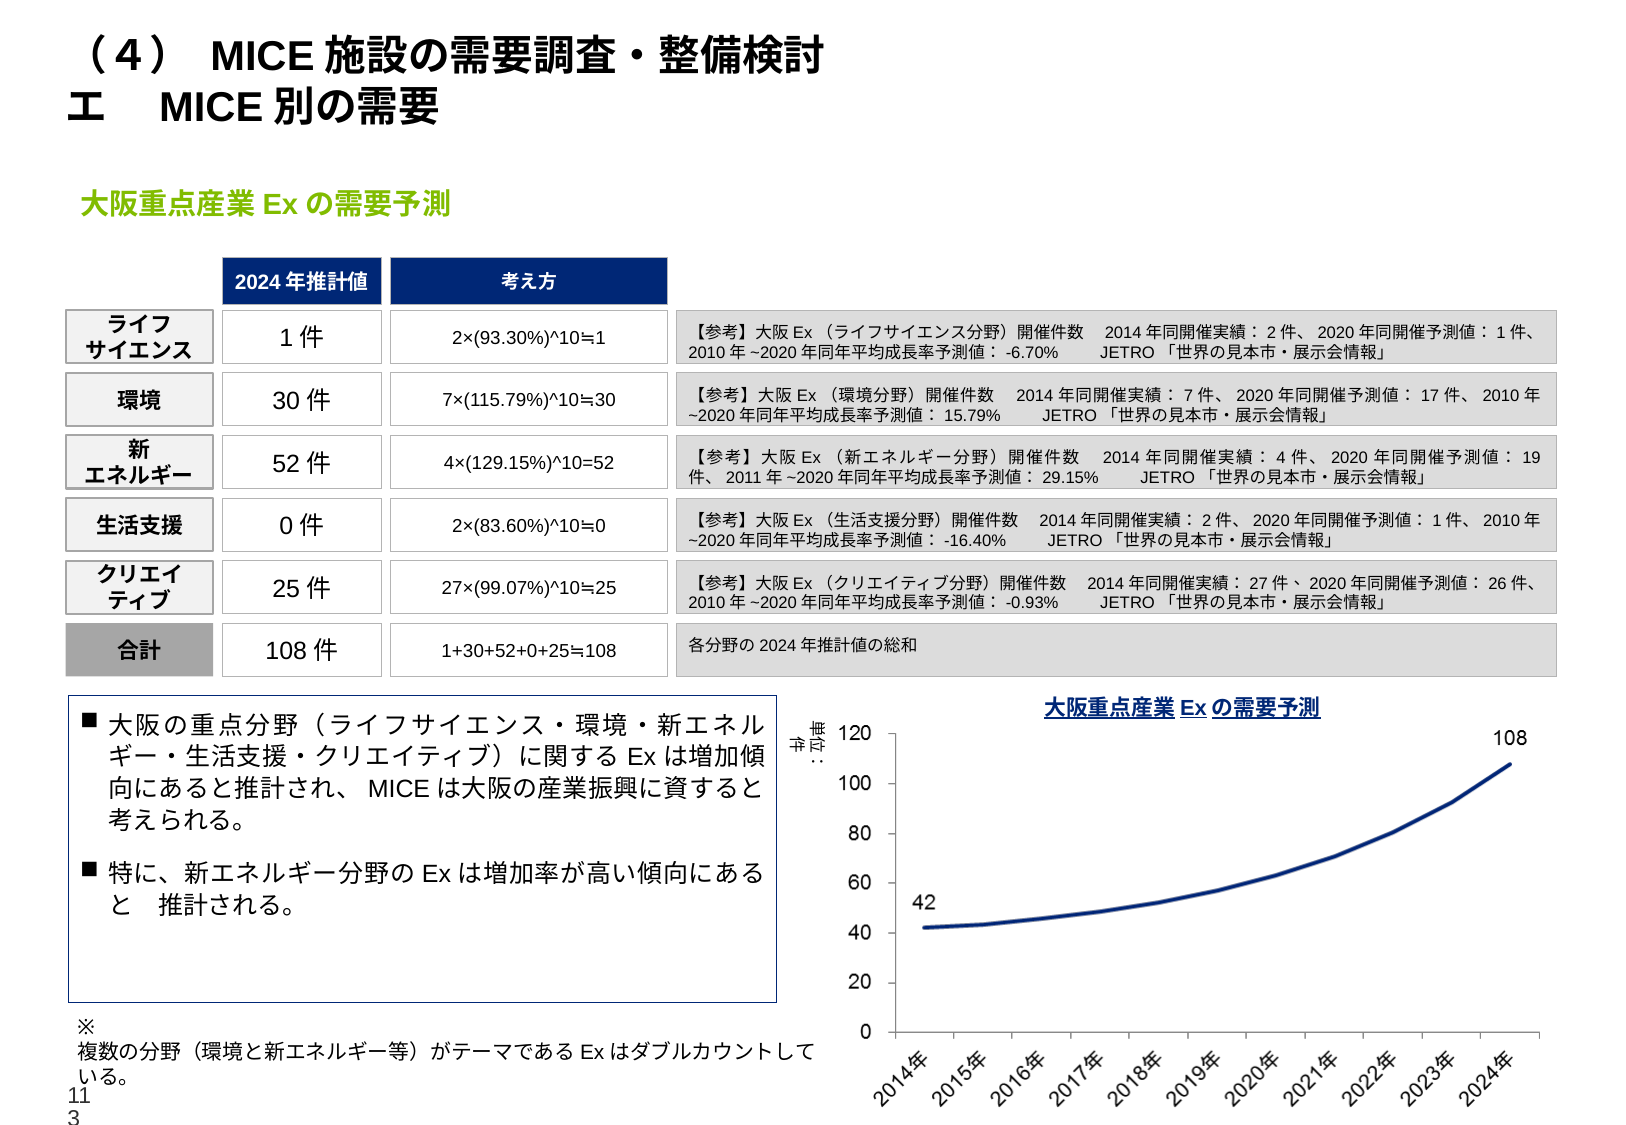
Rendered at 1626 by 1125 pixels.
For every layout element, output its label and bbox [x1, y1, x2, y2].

text_box [791, 699, 825, 792]
text_box [64, 1020, 823, 1083]
text_box [1032, 680, 1333, 711]
picture [823, 711, 1562, 1125]
text_box [65, 257, 1557, 677]
title [65, 22, 1554, 130]
text_box [68, 695, 777, 1003]
text_box [68, 166, 777, 238]
slide_number [67, 1083, 97, 1109]
